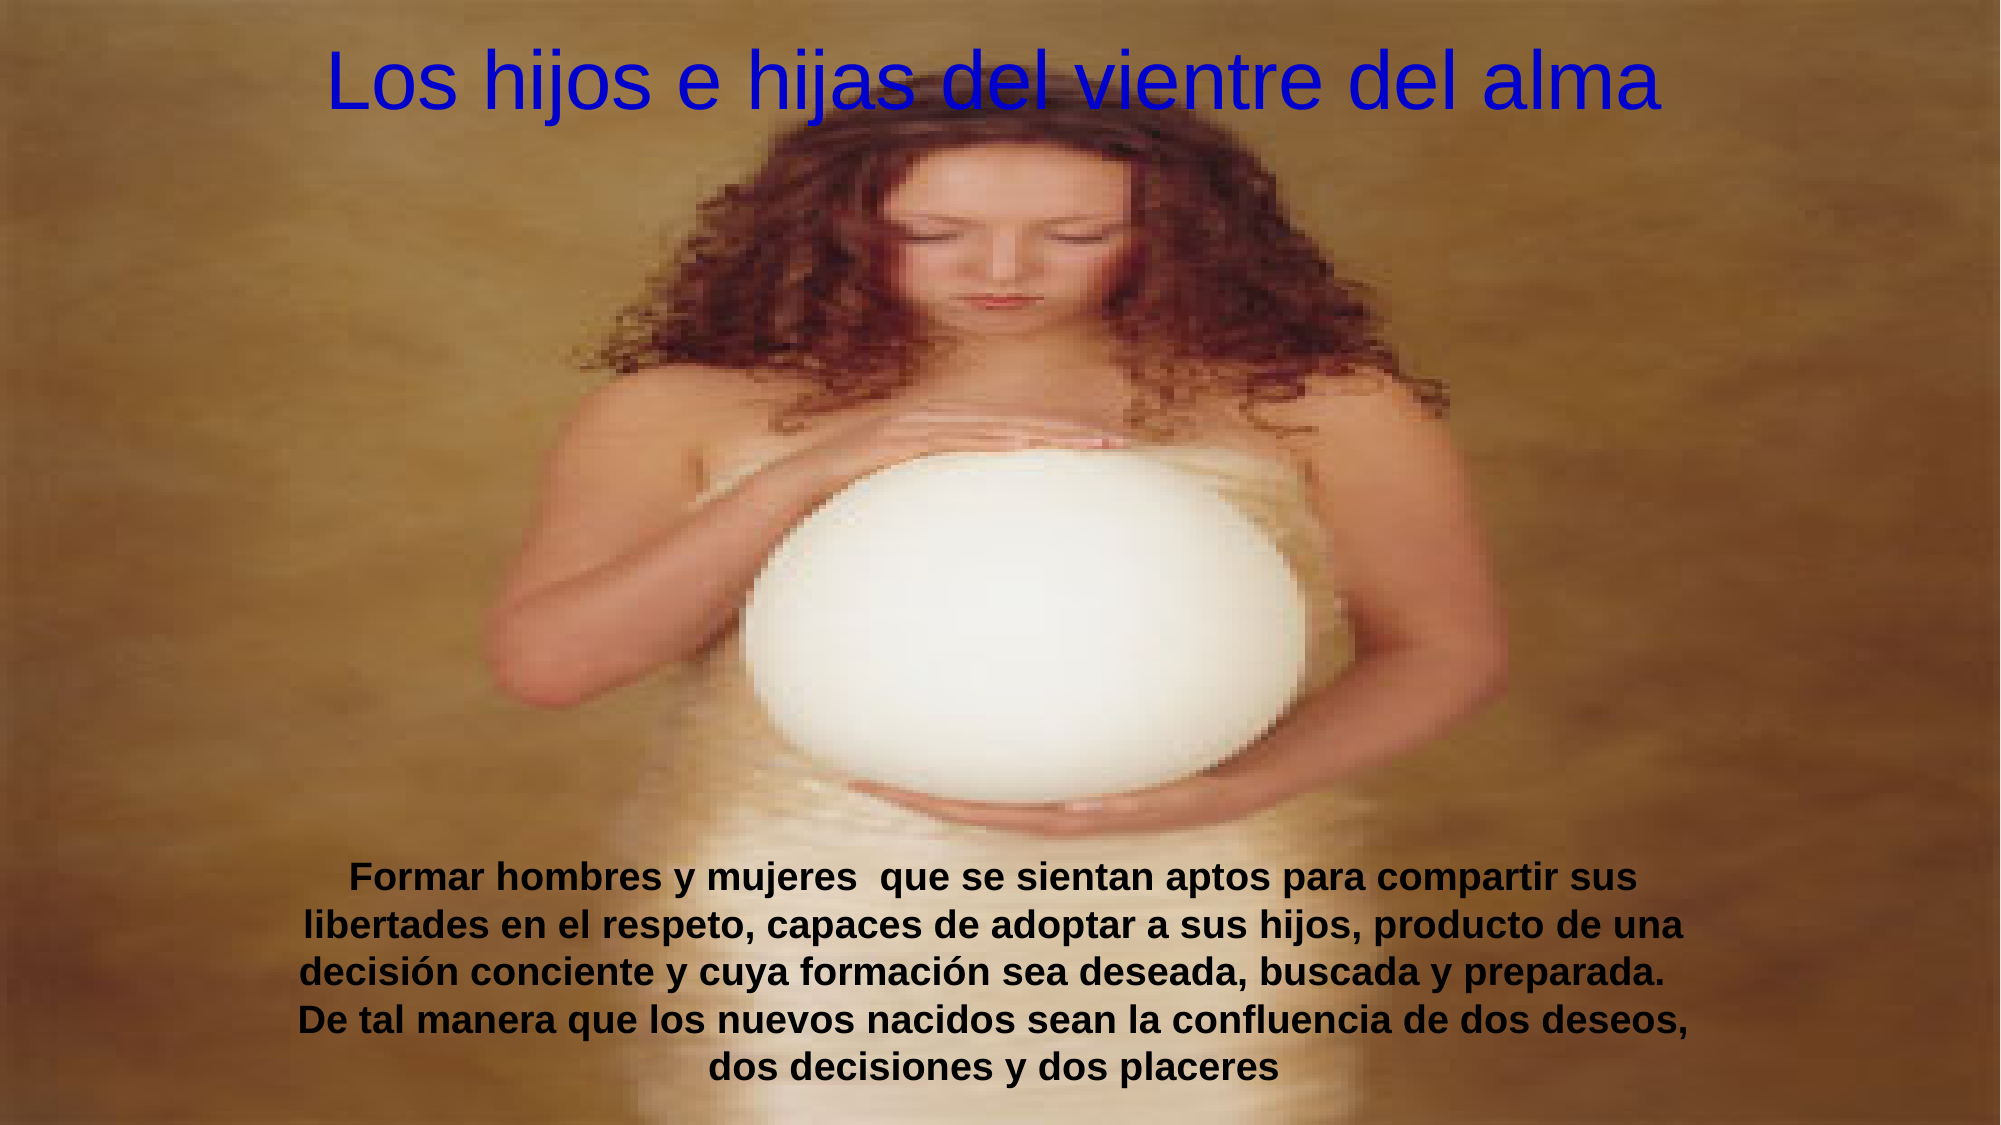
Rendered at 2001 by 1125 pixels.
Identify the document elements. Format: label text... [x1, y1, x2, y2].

picture [0, 0, 2001, 1125]
text_box Los hijos e hijas del vientre del alma Formar hombres y mujeres que se sientan aptos para compartir sus libertades en el respeto, capaces de adoptar a sus hijos, producto de una decisión conciente y cuya formación sea deseada, buscada y preparada. De tal manera que los nuevos nacidos sean la confluencia de dos deseos, dos decisiones y dos placeres [279, 18, 1709, 1097]
